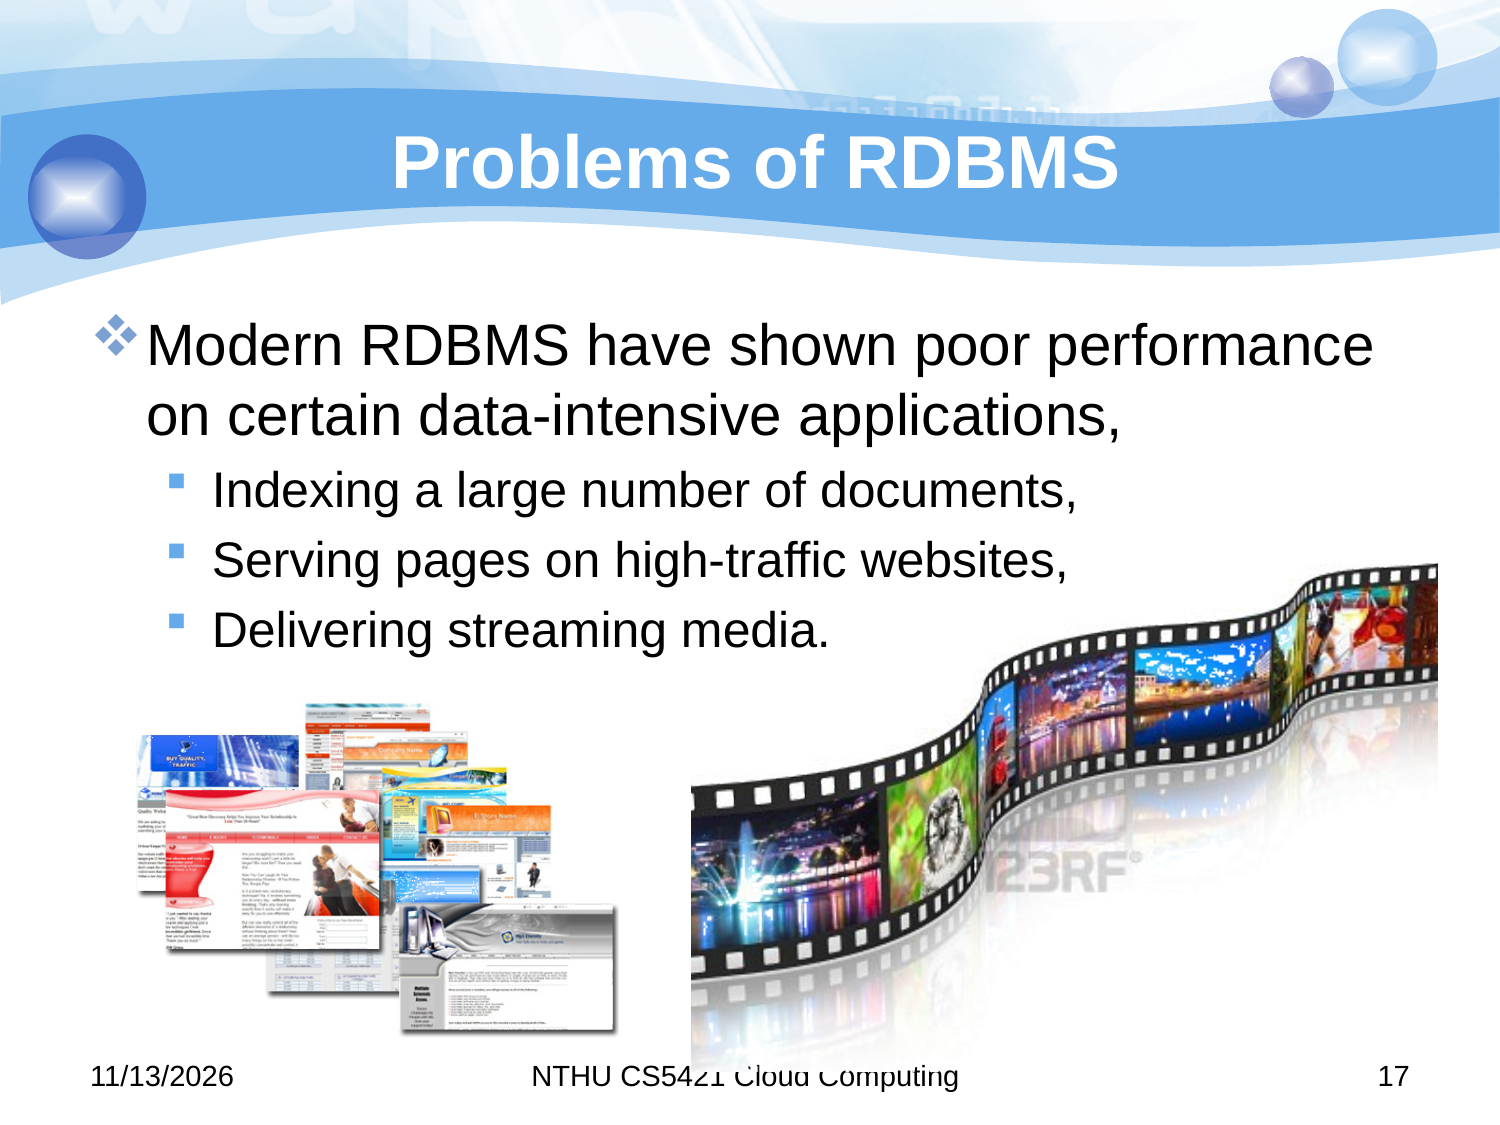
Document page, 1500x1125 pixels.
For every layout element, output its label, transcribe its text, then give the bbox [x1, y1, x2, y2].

picture [691, 549, 1438, 1073]
slide_number 17 [1074, 1082, 1425, 1103]
list Modern RDBMS have shown poor performance on certain data-intensive applications, Indexing a large number of documents, Serving pages on high-traffic websites, Delivering streaming media. [75, 299, 1438, 1038]
footer NTHU CS5421 Cloud Computing [512, 1050, 988, 1103]
picture [0, 0, 1500, 112]
picture [133, 699, 619, 1038]
title Problems of RDBMS [150, 112, 1363, 205]
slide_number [75, 1050, 425, 1103]
